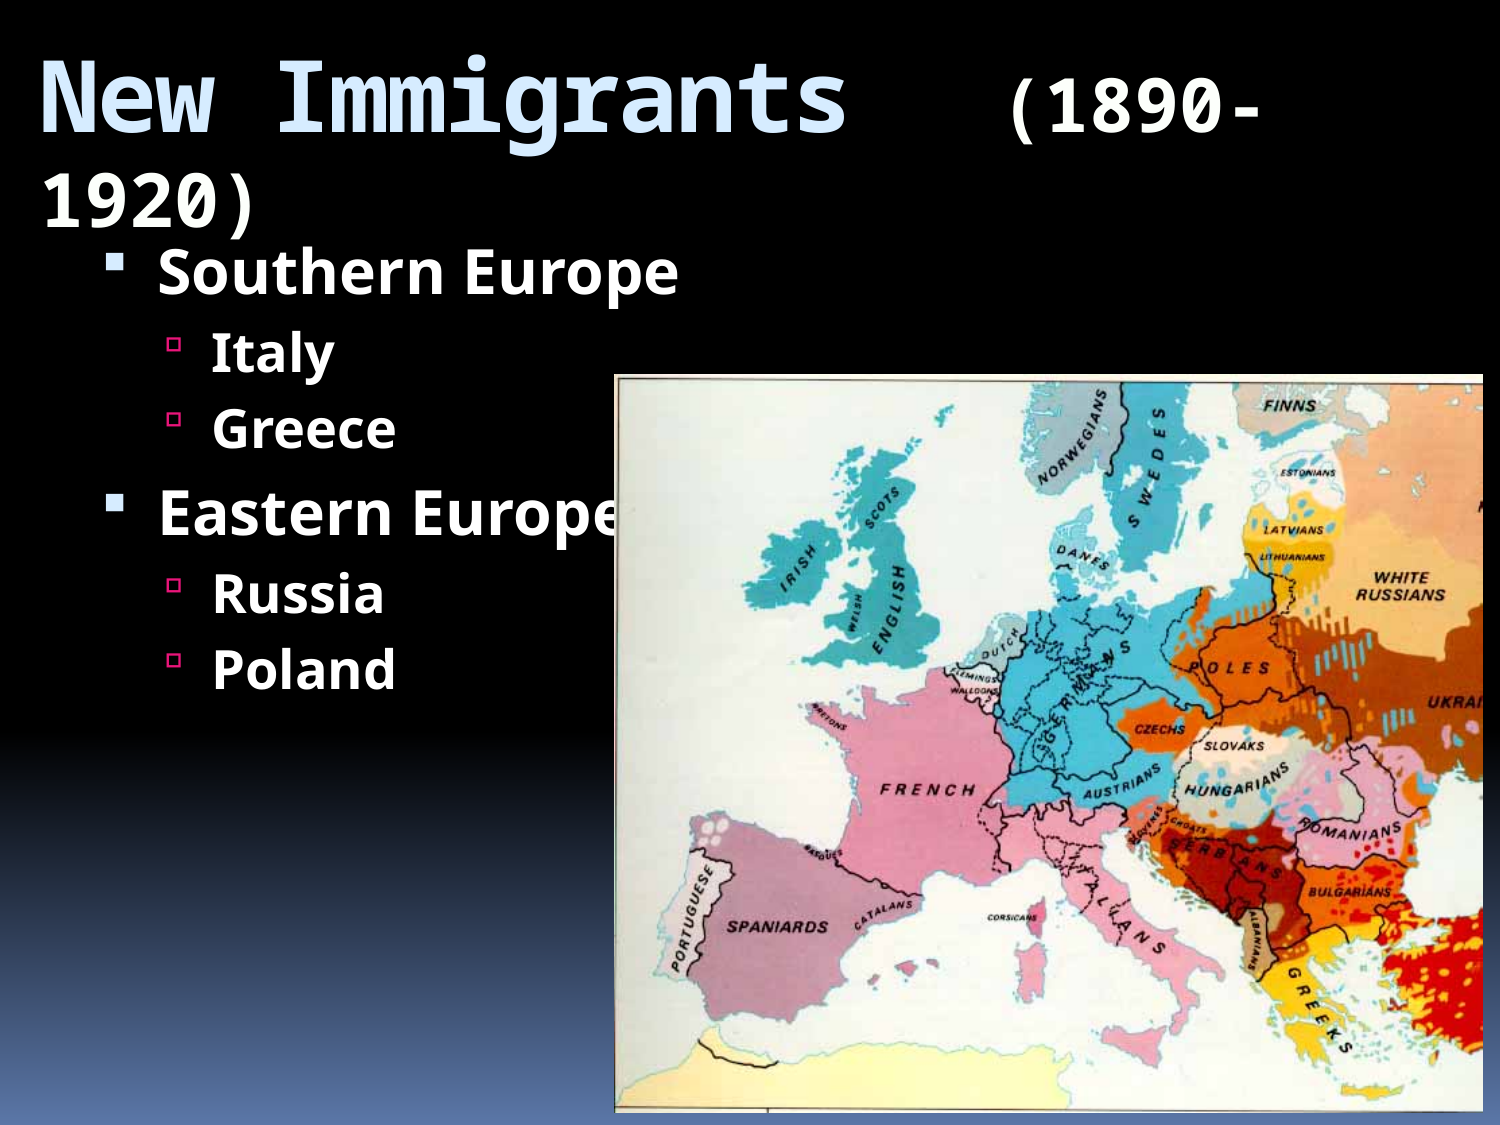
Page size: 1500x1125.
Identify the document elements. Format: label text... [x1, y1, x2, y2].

picture [614, 374, 1484, 1113]
title New Immigrants (1890-1920) [24, 24, 1500, 175]
list Southern Europe Italy Greece Eastern Europe Russia Poland [75, 224, 750, 838]
